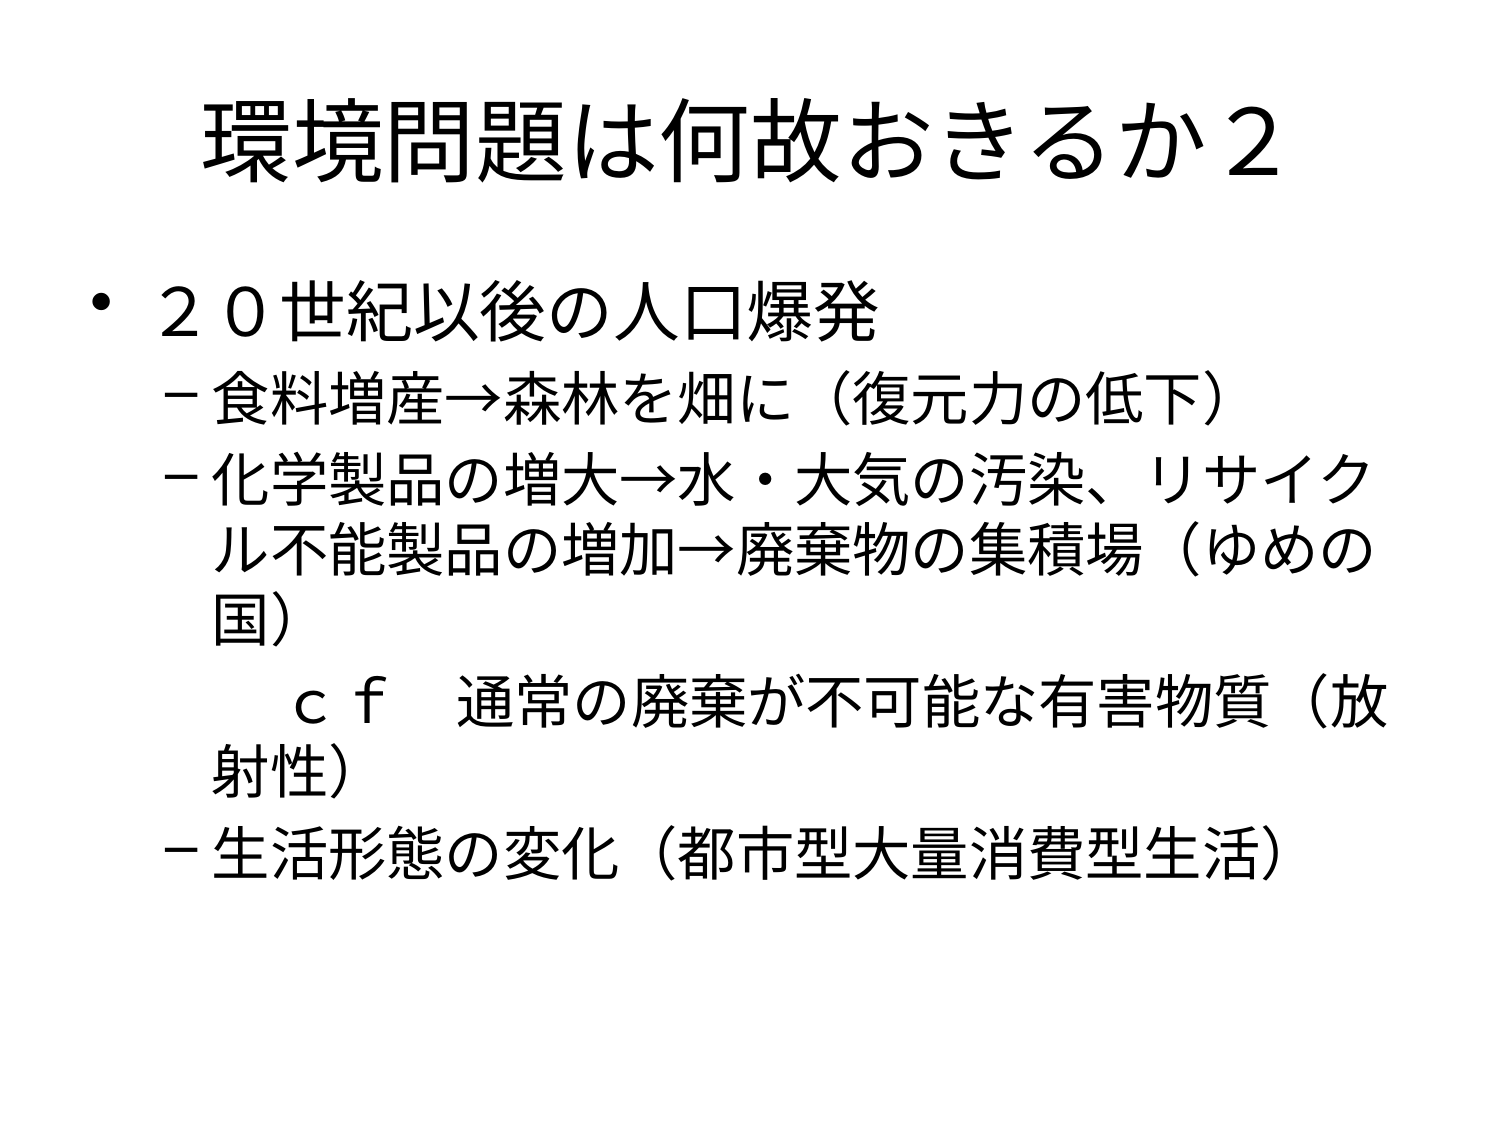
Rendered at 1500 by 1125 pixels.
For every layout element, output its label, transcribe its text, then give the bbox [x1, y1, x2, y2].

list ２０世紀以後の人口爆発 食料増産→森林を畑に（復元力の低下） 化学製品の増大→水・大気の汚染、リサイクル不能製品の増加→廃棄物の集積場（ゆめの国） ｃｆ 通常の廃棄が不可能な有害物質（放射性） 生活形態の変化（都市型大量消費型生活） [74, 262, 1426, 1006]
title 環境問題は何故おきるか２ [74, 44, 1426, 233]
